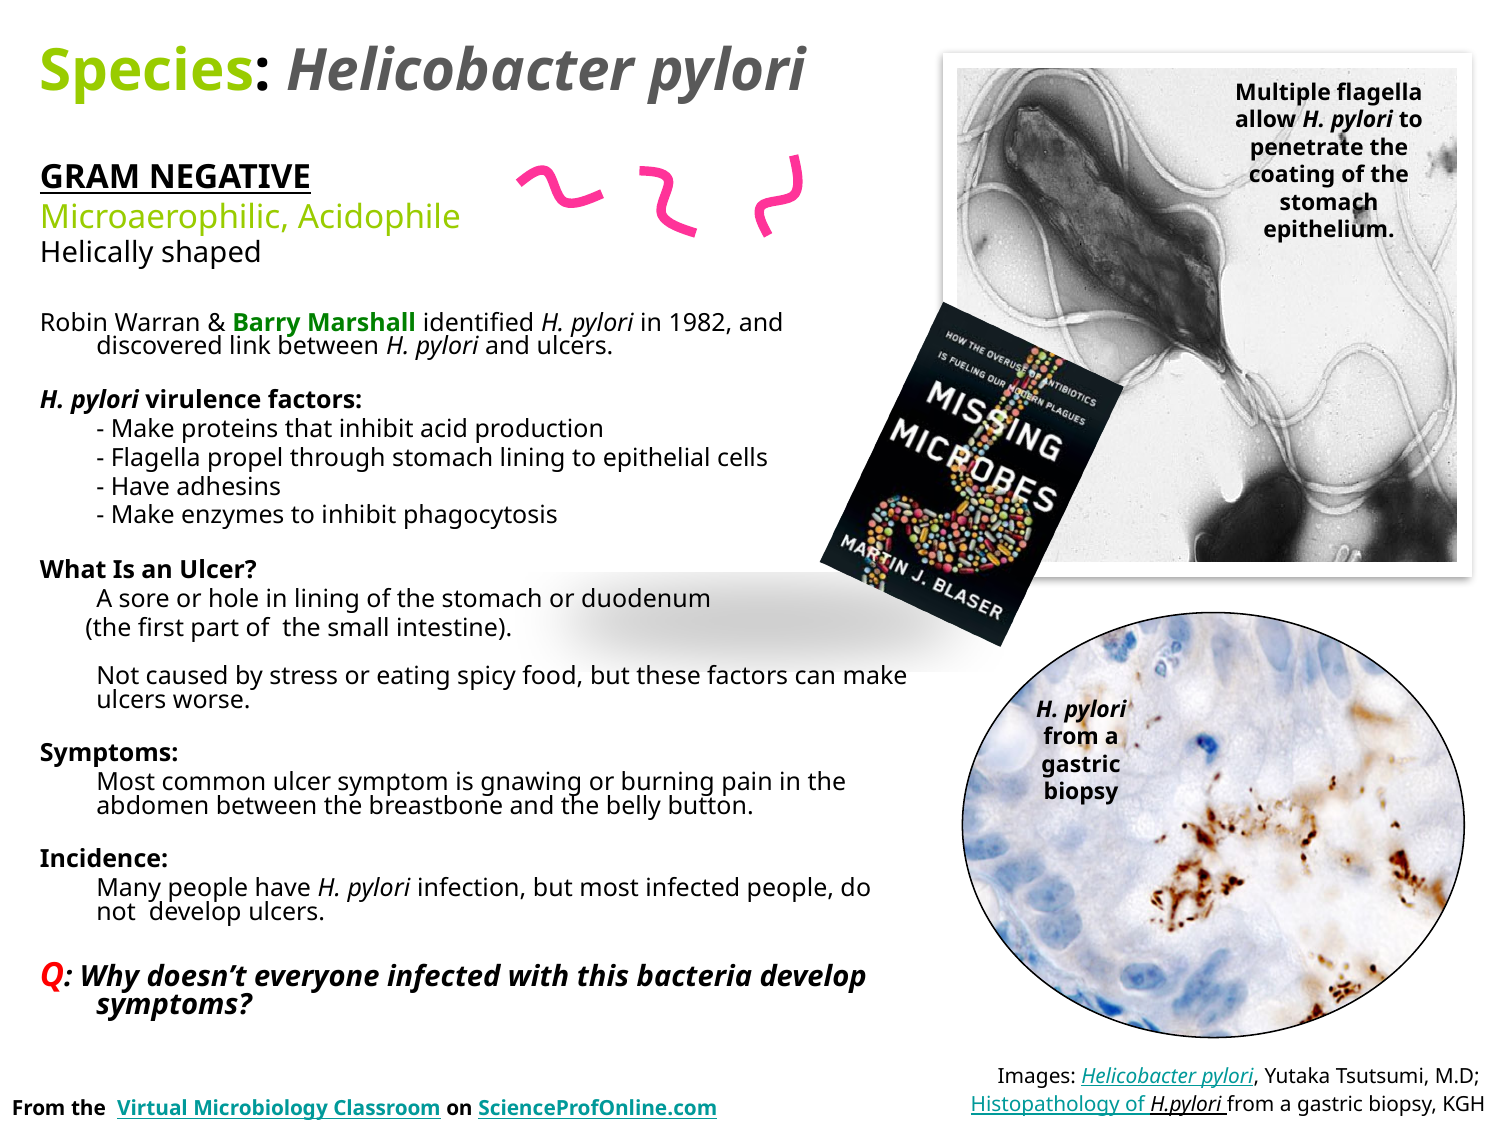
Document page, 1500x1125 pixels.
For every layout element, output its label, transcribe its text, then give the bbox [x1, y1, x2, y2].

text_box [639, 170, 696, 234]
text_box [518, 170, 603, 204]
text_box From the Virtual Microbiology Classroom on ScienceProfOnline.com [0, 1087, 753, 1125]
text_box [759, 155, 798, 236]
list GRAM NEGATIVE Microaerophilic, Acidophile Helically shaped Robin Warran & Barry Marshall identified H. pylori in 1982, and discovered link between H. pylori and ulcers. H. pylori virulence factors: - Make proteins that inhibit acid production - Flagella propel through stomach lining to epithelial cells - Have adhesins - Make enzymes to inhibit phagocytosis What Is an Ulcer? A sore or hole in lining of the stomach or duodenum (the first part of the small intestine). Not caused by stress or eating spicy food, but these factors can make ulcers worse. Symptoms: Most common ulcer symptom is gnawing or burning pain in the abdomen between the breastbone and the belly button. Incidence: Many people have H. pylori infection, but most infected people, do not develop ulcers. Q: Why doesn’t everyone infected with this bacteria develop symptoms? [24, 125, 925, 1088]
picture [820, 302, 1072, 628]
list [956, 67, 1458, 563]
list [962, 612, 1465, 1038]
text_box Images: Helicobacter pylori, Yutaka Tsutsumi, M.D; Histopathology of H.pylori from a gastric biopsy, KGH [924, 1054, 1500, 1125]
text_box Species: Helicobacter pylori [24, 24, 1125, 110]
